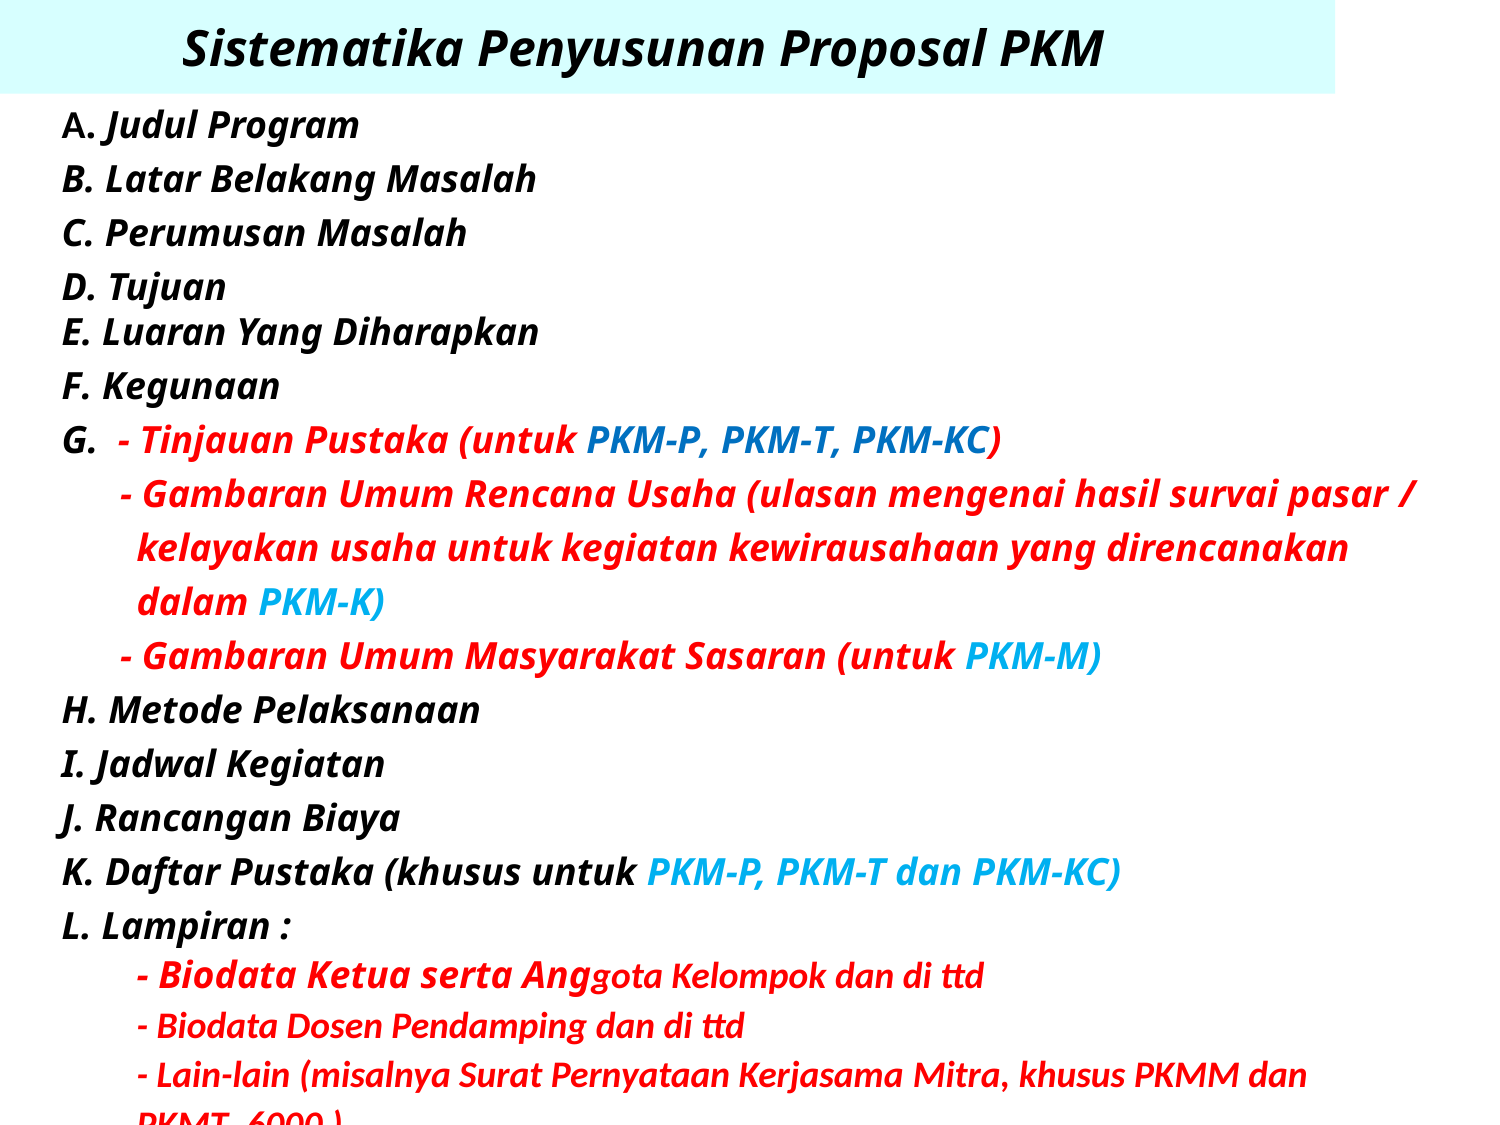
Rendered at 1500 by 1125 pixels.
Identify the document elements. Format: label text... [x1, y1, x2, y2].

text_box Sistematika Penyusunan Proposal PKM [0, 0, 1336, 94]
text_box A. Judul Program B. Latar Belakang Masalah C. Perumusan Masalah D. Tujuan E. Luaran Yang Diharapkan F. Kegunaan G. - Tinjauan Pustaka (untuk PKM-P, PKM-T, PKM-KC) - Gambaran Umum Rencana Usaha (ulasan mengenai hasil survai pasar / kelayakan usaha untuk kegiatan kewirausahaan yang direncanakan dalam PKM-K) - Gambaran Umum Masyarakat Sasaran (untuk PKM-M) H. Metode Pelaksanaan I. Jadwal Kegiatan J. Rancangan Biaya K. Daftar Pustaka (khusus untuk PKM-P, PKM-T dan PKM-KC) L. Lampiran : - Biodata Ketua serta Anggota Kelompok dan di ttd - Biodata Dosen Pendamping dan di ttd - Lain-lain (misalnya Surat Pernyataan Kerjasama Mitra, khusus PKMM dan PKMT ,6000 ) [46, 81, 1475, 1125]
